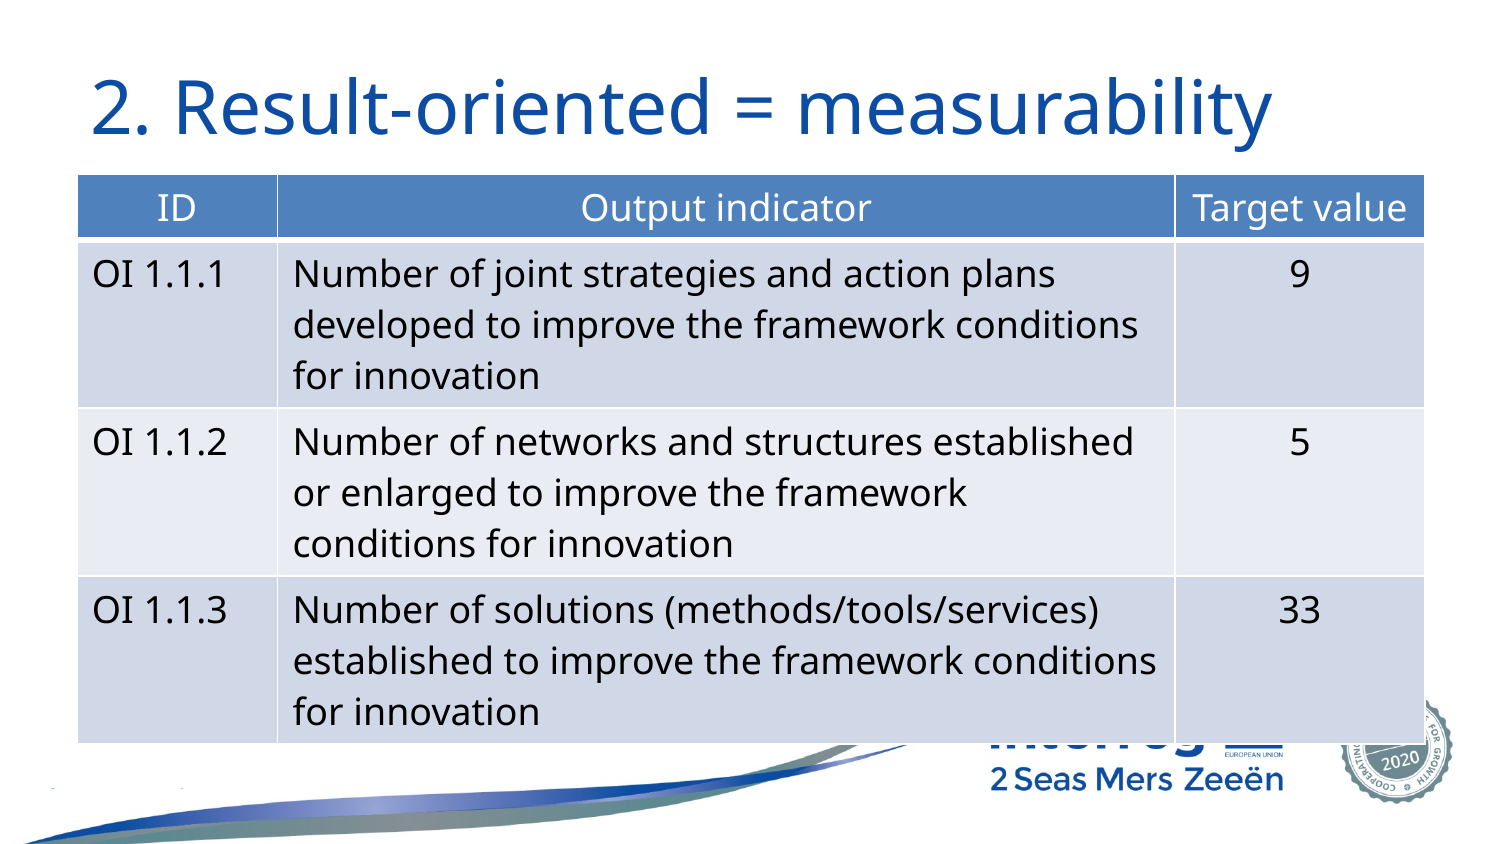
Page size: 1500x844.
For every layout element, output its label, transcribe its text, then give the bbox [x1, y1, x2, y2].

table_cell Number of solutions (methods/tools/services) established to improve the framework conditions for innovation [278, 577, 1174, 743]
table_header Target value [1176, 175, 1424, 237]
table_cell OI 1.1.3 [78, 577, 277, 743]
table_cell 5 [1176, 409, 1424, 575]
picture [0, 710, 1311, 844]
picture [1340, 691, 1453, 804]
table_cell 9 [1176, 243, 1424, 407]
table_header ID [78, 175, 277, 237]
table_cell 33 [1176, 577, 1424, 743]
table_cell Number of joint strategies and action plans developed to improve the framework conditions for innovation [278, 243, 1174, 407]
title 2. Result-oriented = measurability [74, 33, 1426, 175]
table_cell Number of networks and structures established or enlarged to improve the framework conditions for innovation [278, 409, 1174, 575]
table_cell OI 1.1.1 [78, 243, 277, 407]
table_header Output indicator [278, 175, 1174, 237]
table_cell OI 1.1.2 [78, 409, 277, 575]
